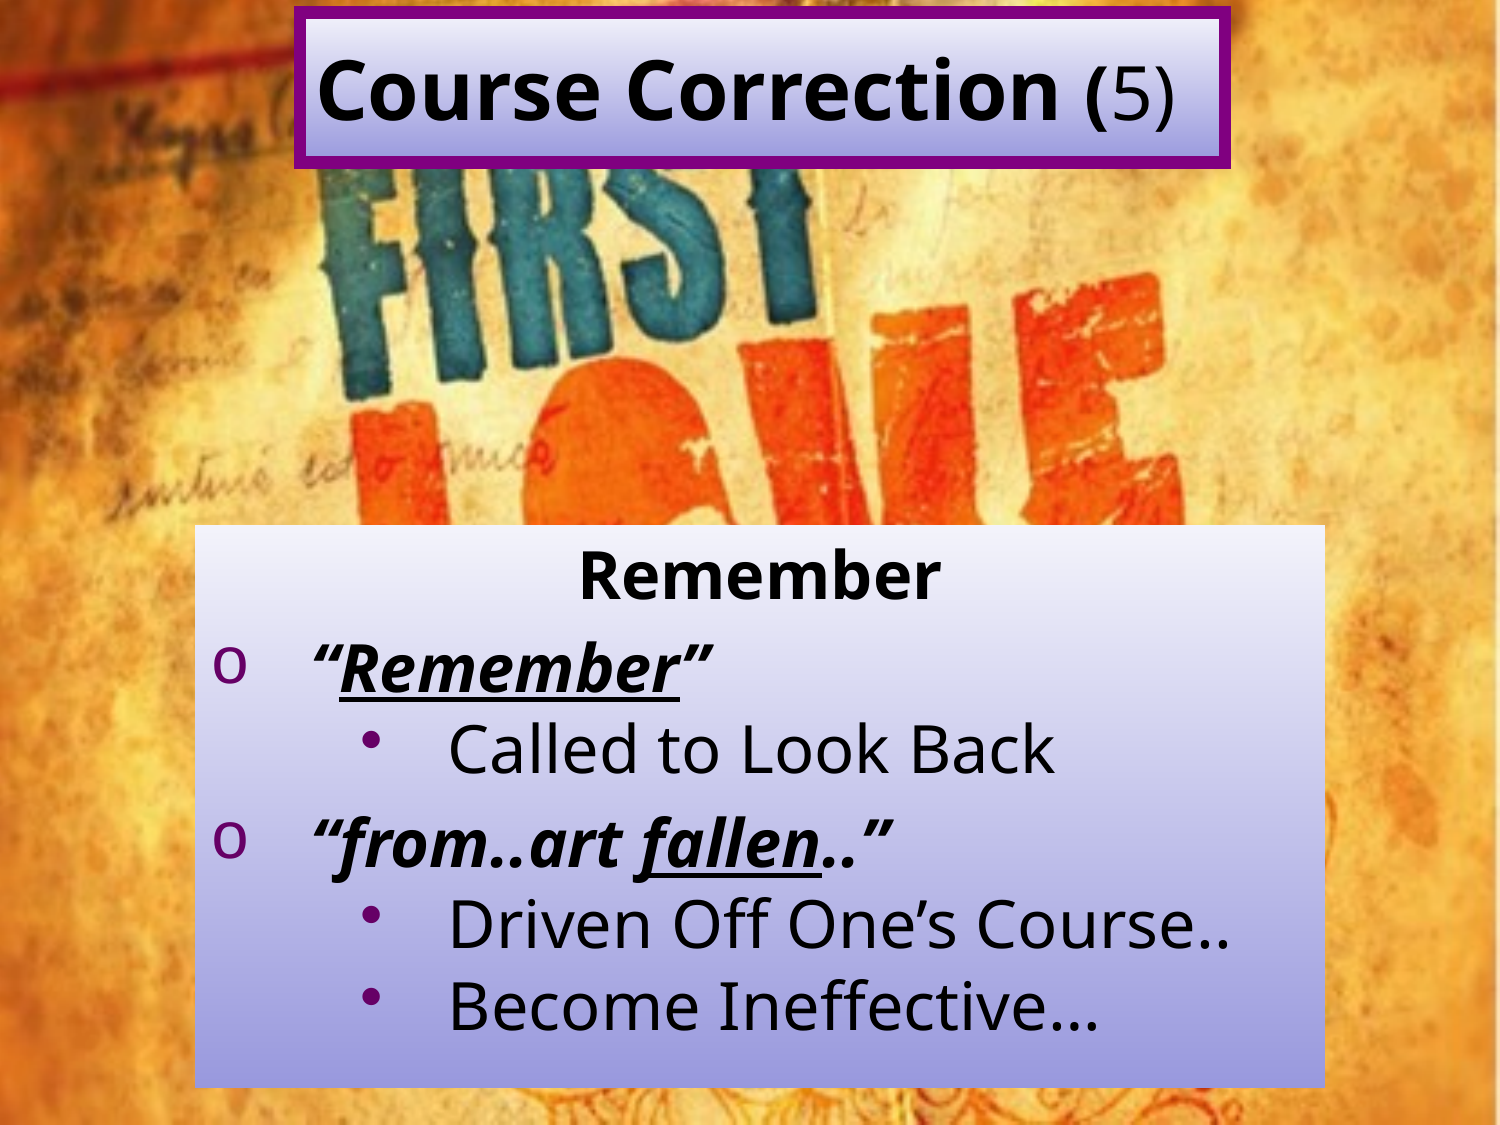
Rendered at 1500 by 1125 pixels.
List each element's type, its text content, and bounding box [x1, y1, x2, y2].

picture [0, 0, 1500, 1125]
title Course Correction (5) [294, 6, 1231, 169]
list Remember “Remember” Called to Look Back “from..art fallen..” Driven Off One’s Course.. Become Ineffective… [195, 525, 1325, 1088]
